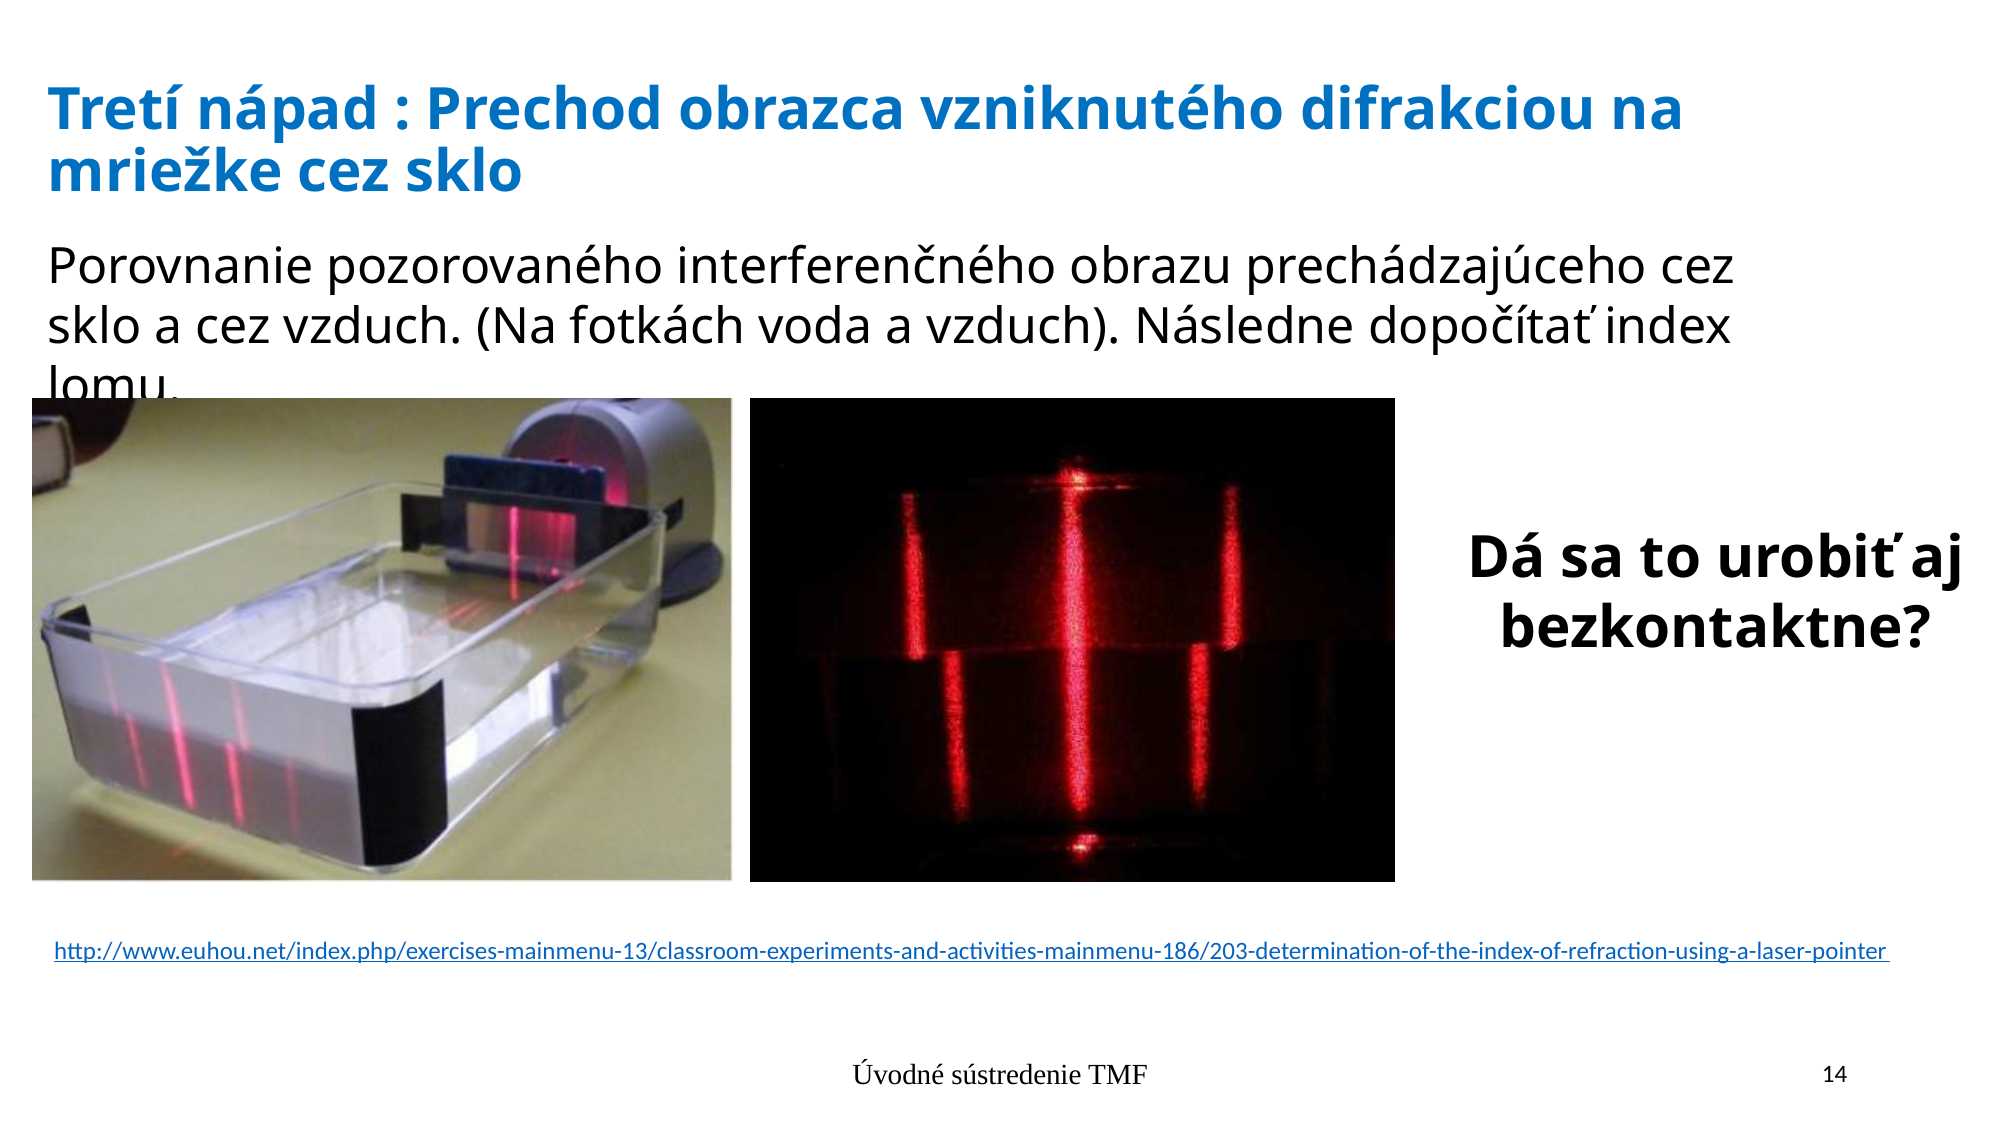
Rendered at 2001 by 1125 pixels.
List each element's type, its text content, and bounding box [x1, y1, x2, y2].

picture [32, 398, 733, 882]
text_box Dá sa to urobiť aj bezkontaktne? [1412, 512, 2000, 667]
footer Úvodné sústredenie TMF [662, 1042, 1338, 1103]
title Tretí nápad : Prechod obrazca vzniknutého difrakciou na mriežke cez sklo [32, 32, 1926, 251]
picture [750, 398, 1395, 882]
slide_number 14 [1412, 1042, 1863, 1103]
text_box http://www.euhou.net/index.php/exercises-mainmenu-13/classroom-experiments-and-activities-mainmenu-186/203-determination-of-the-index-of-refraction-using-a-laser-pointer [39, 926, 1906, 1002]
text_box Porovnanie pozorovaného interferenčného obrazu prechádzajúceho cez sklo a cez vzduch. (Na fotkách voda a vzduch). Následne dopočítať index lomu. [32, 226, 1770, 422]
